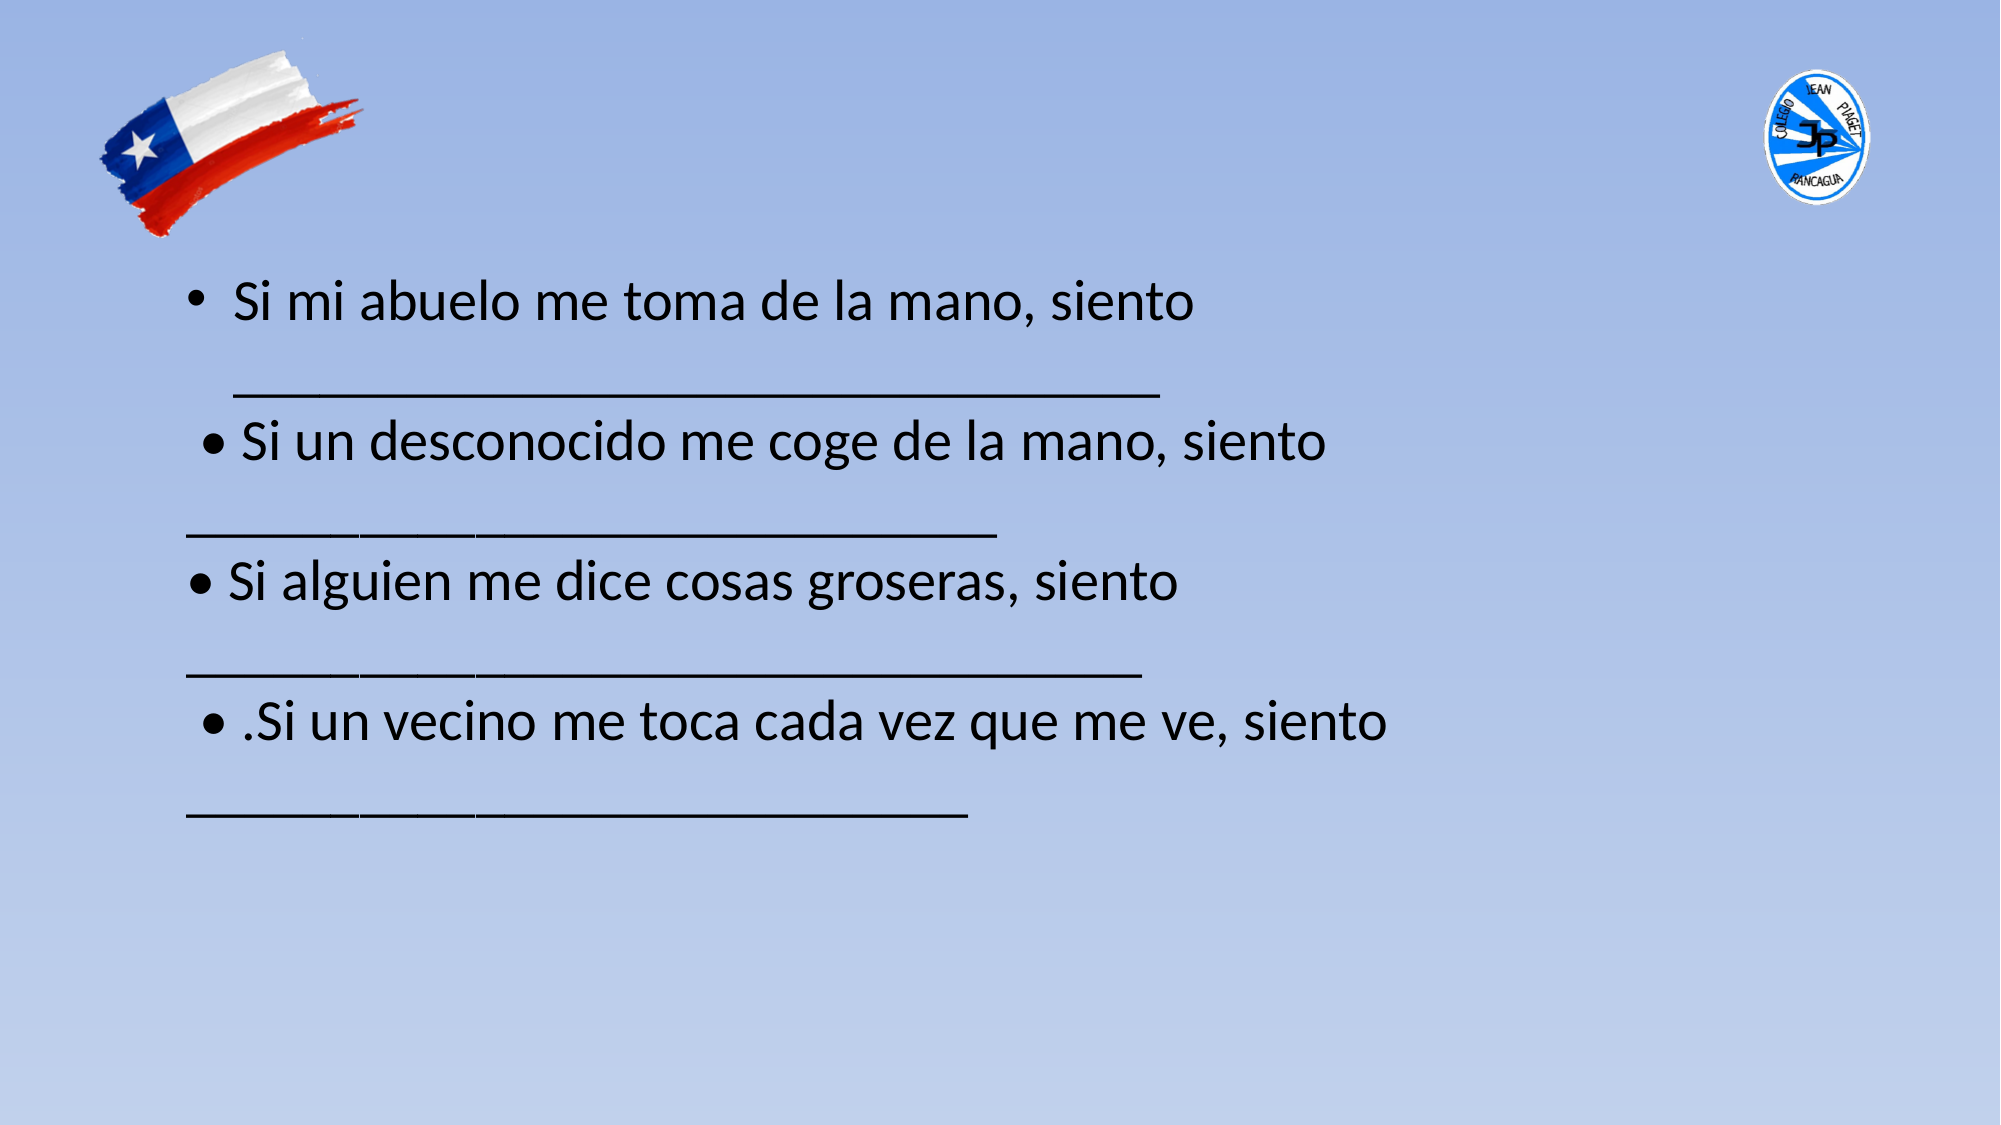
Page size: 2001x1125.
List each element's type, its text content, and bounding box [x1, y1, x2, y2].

list [99, 262, 1900, 1005]
text_box Si mi abuelo me toma de la mano, siento ________________________________ • Si un desconocido me coge de la mano, siento ____________________________ • Si alguien me dice cosas groseras, siento _________________________________ • .Si un vecino me toca cada vez que me ve, siento ___________________________ [171, 254, 1668, 830]
picture [1738, 66, 1901, 208]
picture [24, 0, 424, 318]
